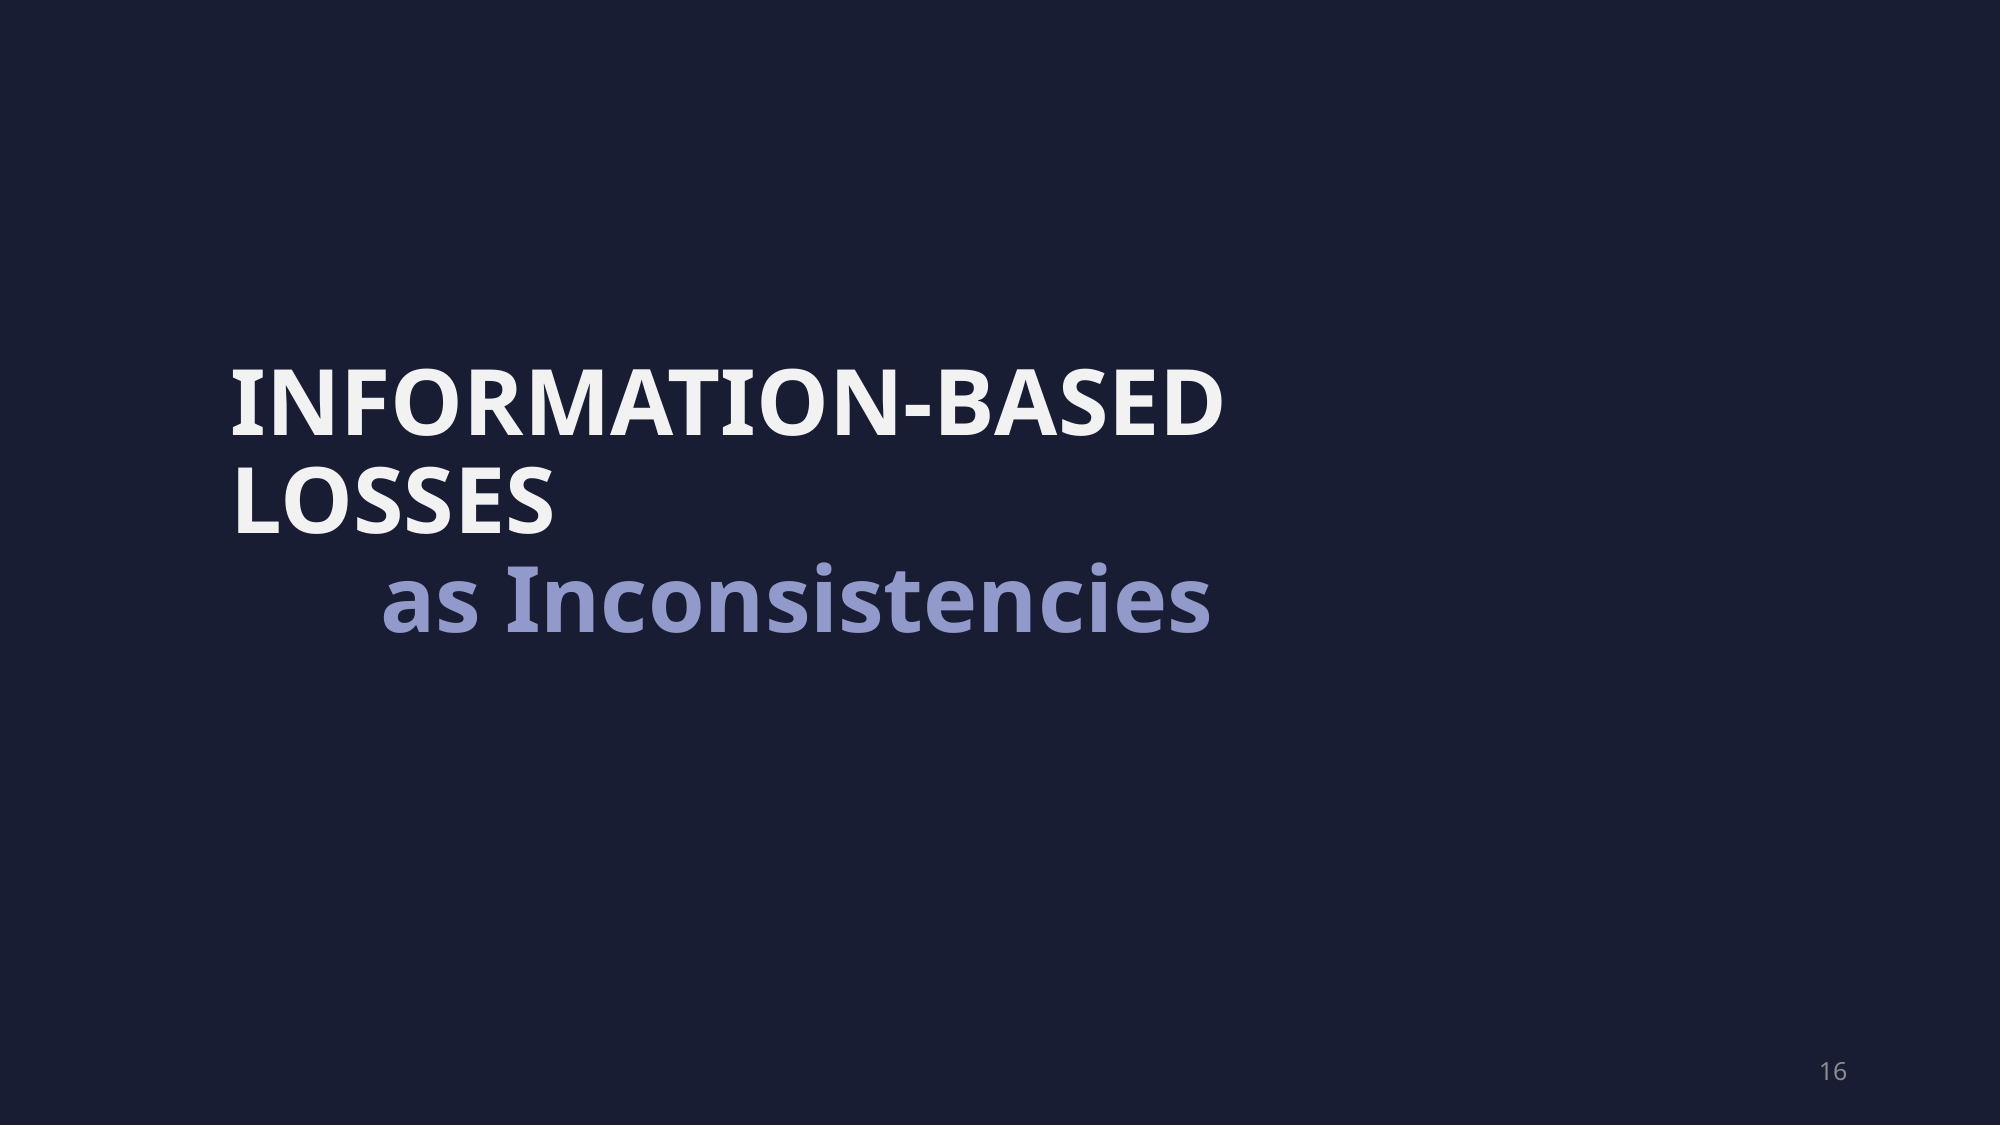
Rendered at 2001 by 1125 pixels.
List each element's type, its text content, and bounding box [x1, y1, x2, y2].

slide_number 16 [1412, 1042, 1863, 1103]
title INFORMATION-BASED LOSSES as Inconsistencies [215, 395, 1560, 613]
